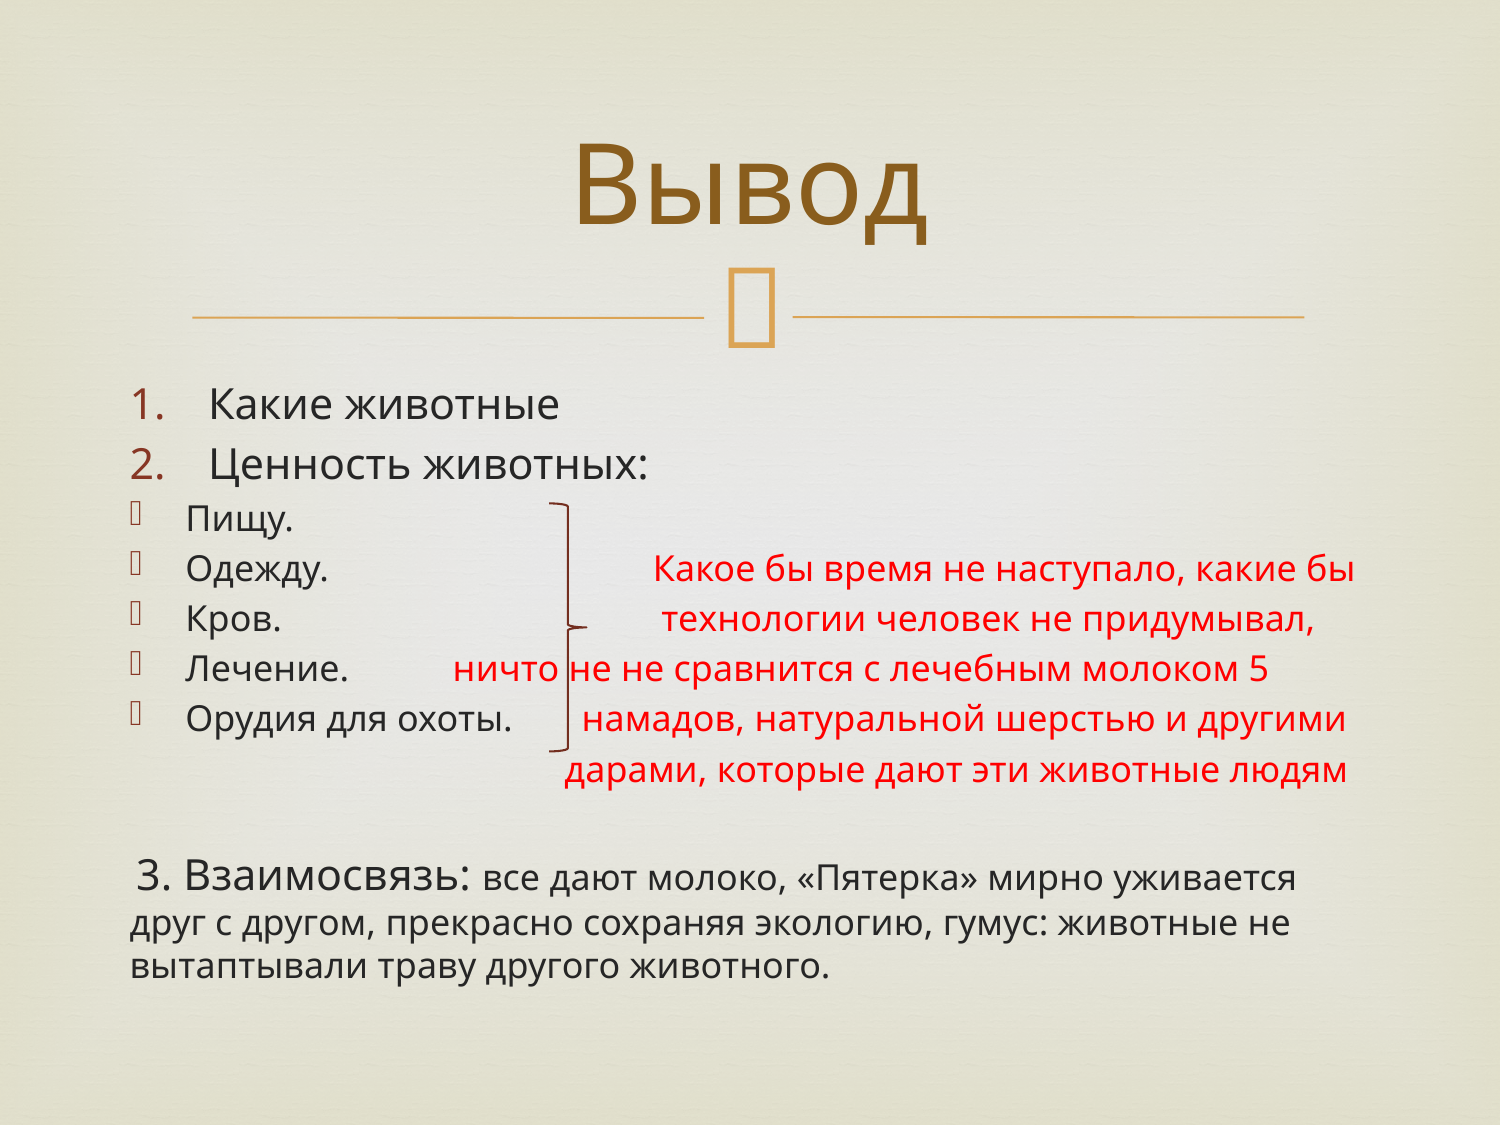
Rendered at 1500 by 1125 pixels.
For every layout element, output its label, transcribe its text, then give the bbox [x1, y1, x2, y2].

title Вывод [112, 93, 1386, 267]
list Какие животные Ценность животных: Пищу. Одежду. Какое бы время не наступало, какие бы Кров. технологии человек не придумывал, Лечение. ничто не не сравнится с лечебным молоком 5 Орудия для охоты. намадов, натуральной шерстью и другими дарами, которые дают эти животные людям 3. Взаимосвязь: все дают молоко, «Пятерка» мирно уживается друг с другом, прекрасно сохраняя экологию, гумус: животные не вытаптывали траву другого животного. [114, 368, 1386, 1005]
text_box [549, 502, 588, 753]
